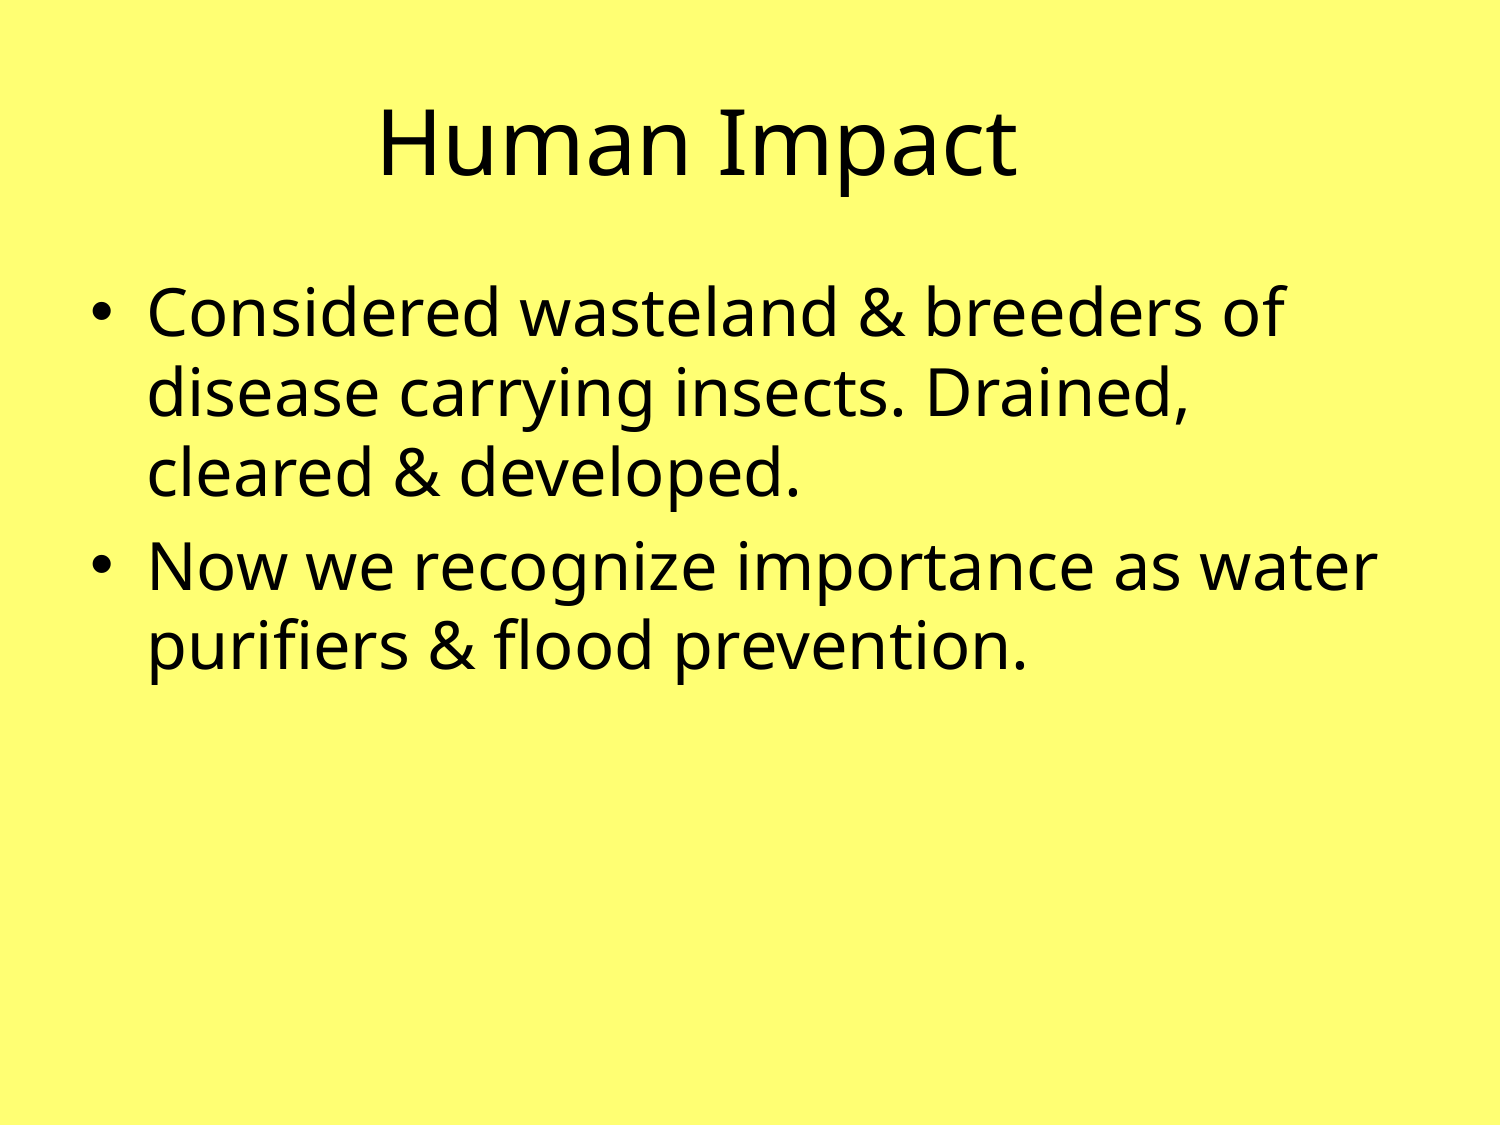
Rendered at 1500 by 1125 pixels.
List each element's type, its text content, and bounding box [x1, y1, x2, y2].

title Human Impact [75, 45, 1425, 233]
list Considered wasteland & breeders of disease carrying insects. Drained, cleared & developed. Now we recognize importance as water purifiers & flood prevention. [75, 262, 1425, 1005]
